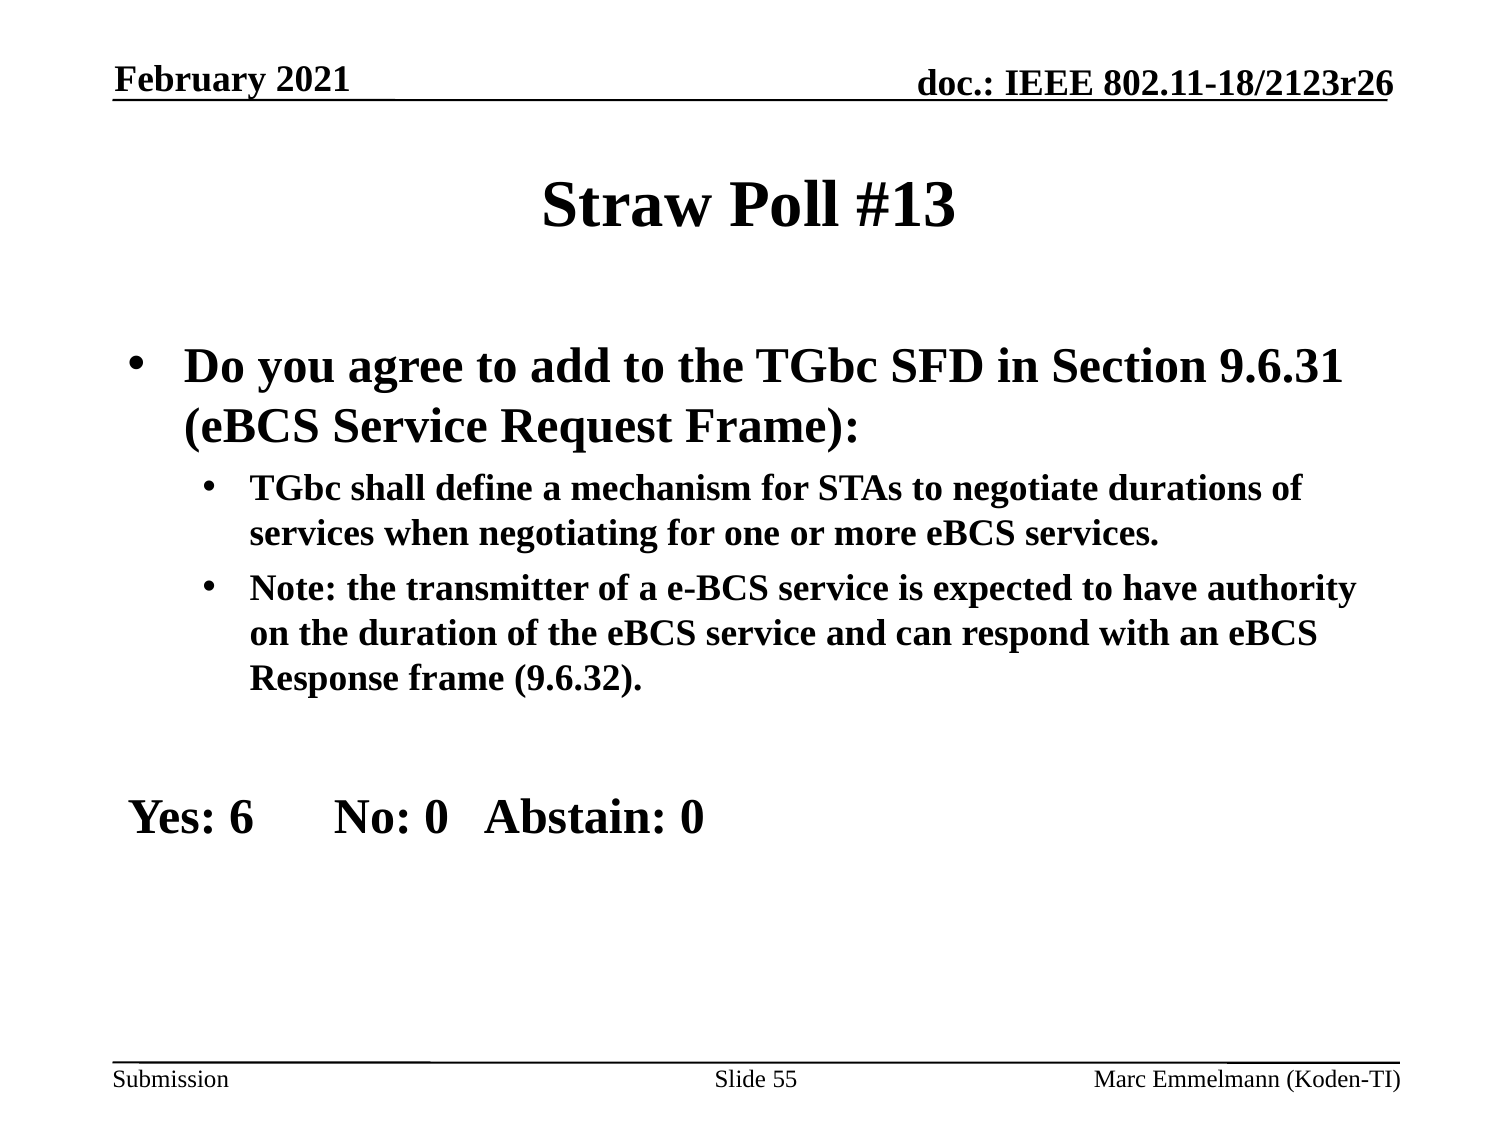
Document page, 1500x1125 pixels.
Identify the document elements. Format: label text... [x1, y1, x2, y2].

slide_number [114, 54, 423, 100]
footer Marc Emmelmann (Koden-TI) [878, 1061, 1402, 1093]
list Do you agree to add to the TGbc SFD in Section 9.6.31 (eBCS Service Request Frame): TGbc shall define a mechanism for STAs to negotiate durations of services when negotiating for one or more eBCS services. Note: the transmitter of a e-BCS service is expected to have authority on the duration of the eBCS service and can respond with an eBCS Response frame (9.6.32). Yes: 6 No: 0 Abstain: 0 [112, 324, 1388, 1000]
title Straw Poll #13 [112, 112, 1388, 288]
slide_number Slide 55 [712, 1061, 800, 1123]
